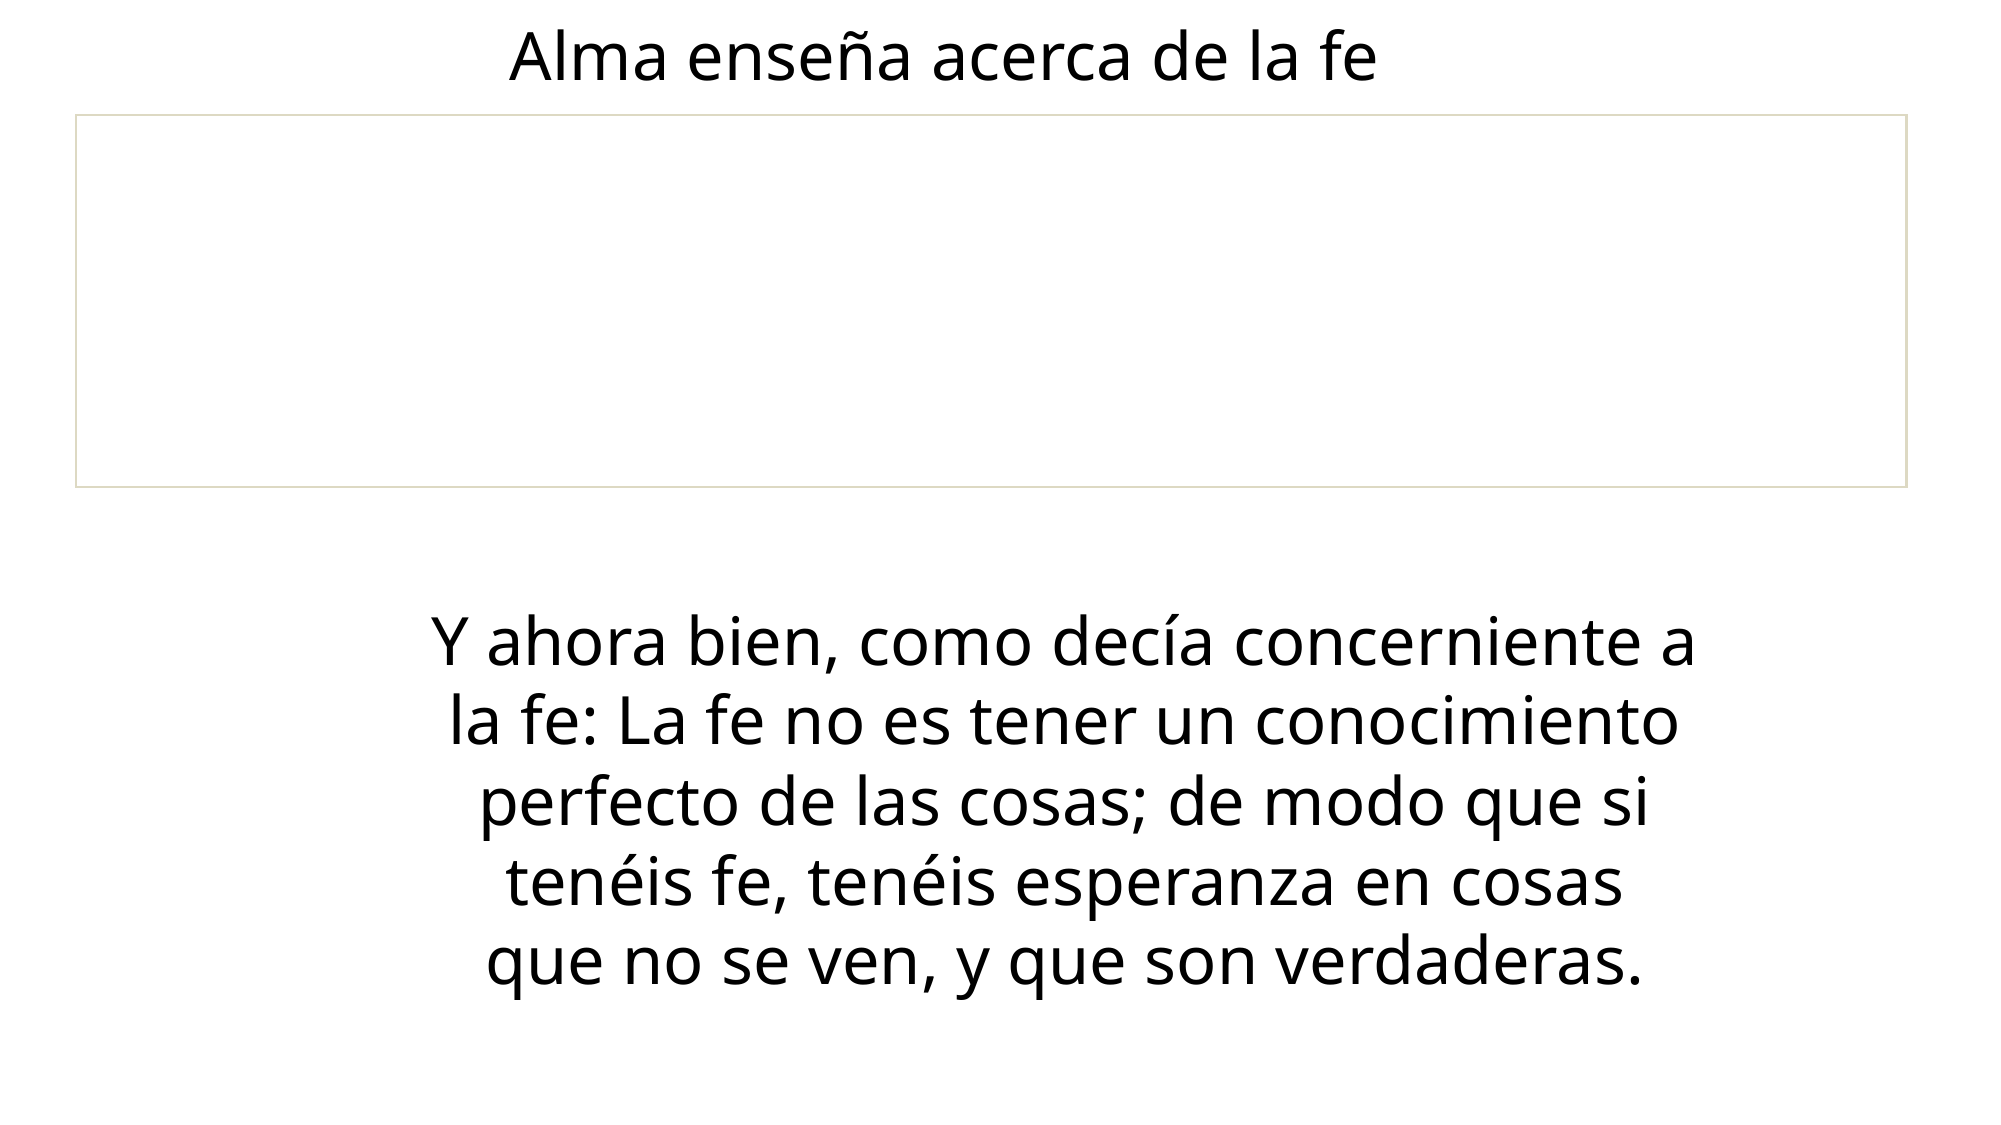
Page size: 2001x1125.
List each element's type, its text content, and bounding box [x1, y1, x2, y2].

text_box Y ahora bien, como decía concerniente a la fe: La fe no es tener un conocimiento perfecto de las cosas; de modo que si tenéis fe, tenéis esperanza en cosas que no se ven, y que son verdaderas. [393, 591, 1737, 1006]
text_box [75, 114, 1908, 488]
text_box Alma enseña acerca de la fe [495, 6, 1396, 101]
